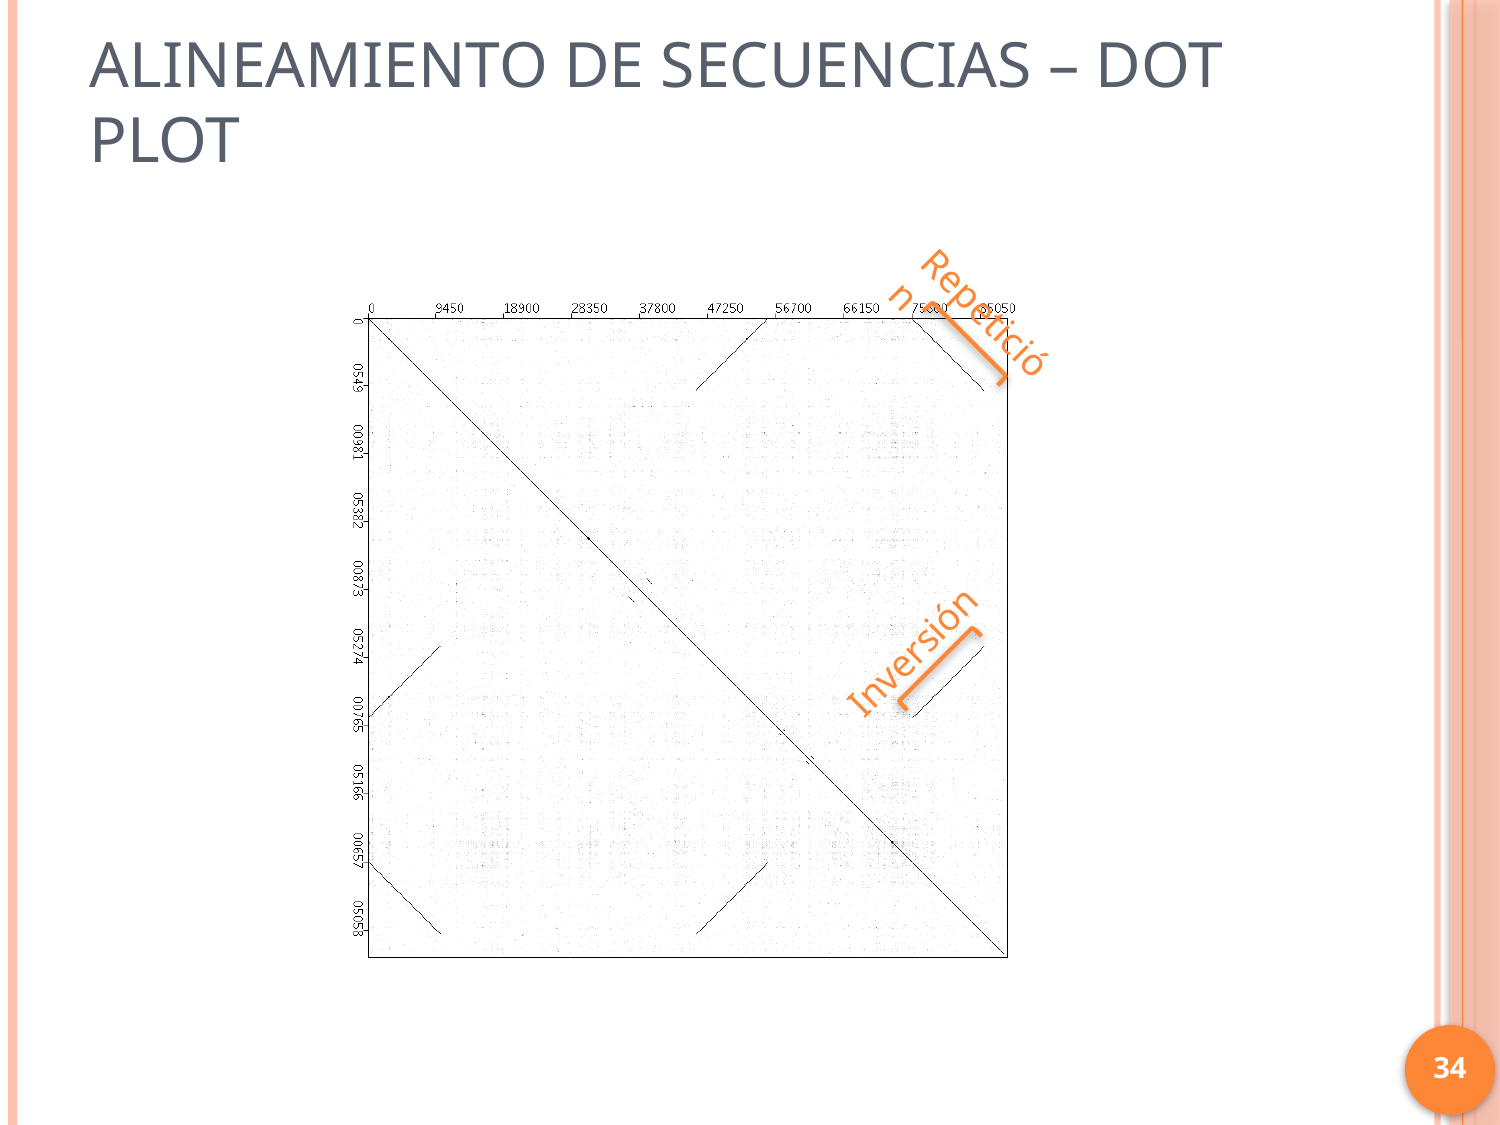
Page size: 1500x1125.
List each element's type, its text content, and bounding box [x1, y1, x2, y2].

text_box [811, 613, 1026, 676]
slide_number 34 [1400, 1027, 1500, 1113]
title Alineamiento de secuencias – Dot Plot [75, 50, 1400, 183]
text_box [886, 288, 1101, 351]
picture [324, 274, 1051, 1001]
